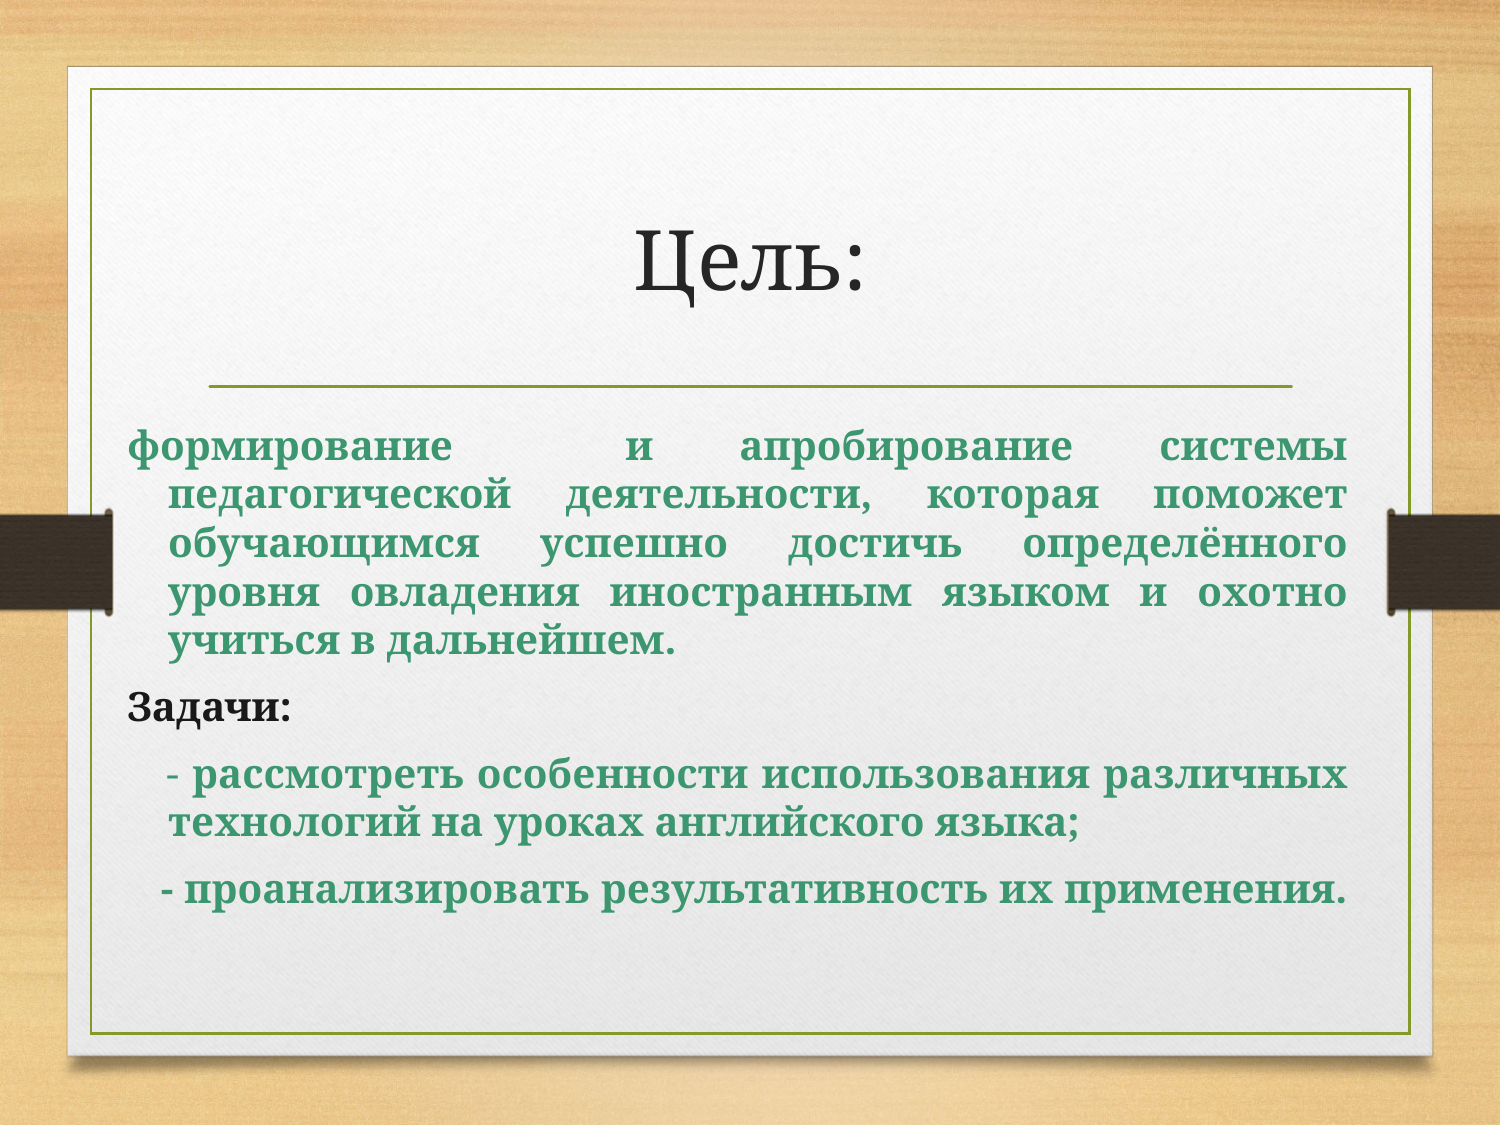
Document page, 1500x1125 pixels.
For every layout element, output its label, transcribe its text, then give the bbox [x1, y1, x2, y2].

title Цель: [193, 150, 1309, 278]
list формирование и апробирование системы педагогической деятельности, которая поможет обучающимся успешно достичь определённого уровня овладения иностранным языком и охотно учиться в дальнейшем. Задачи: - рассмотреть особенности использования различных технологий на уроках английского языка; - проанализировать результативность их применения. [112, 278, 1365, 988]
picture [0, 0, 1500, 1125]
